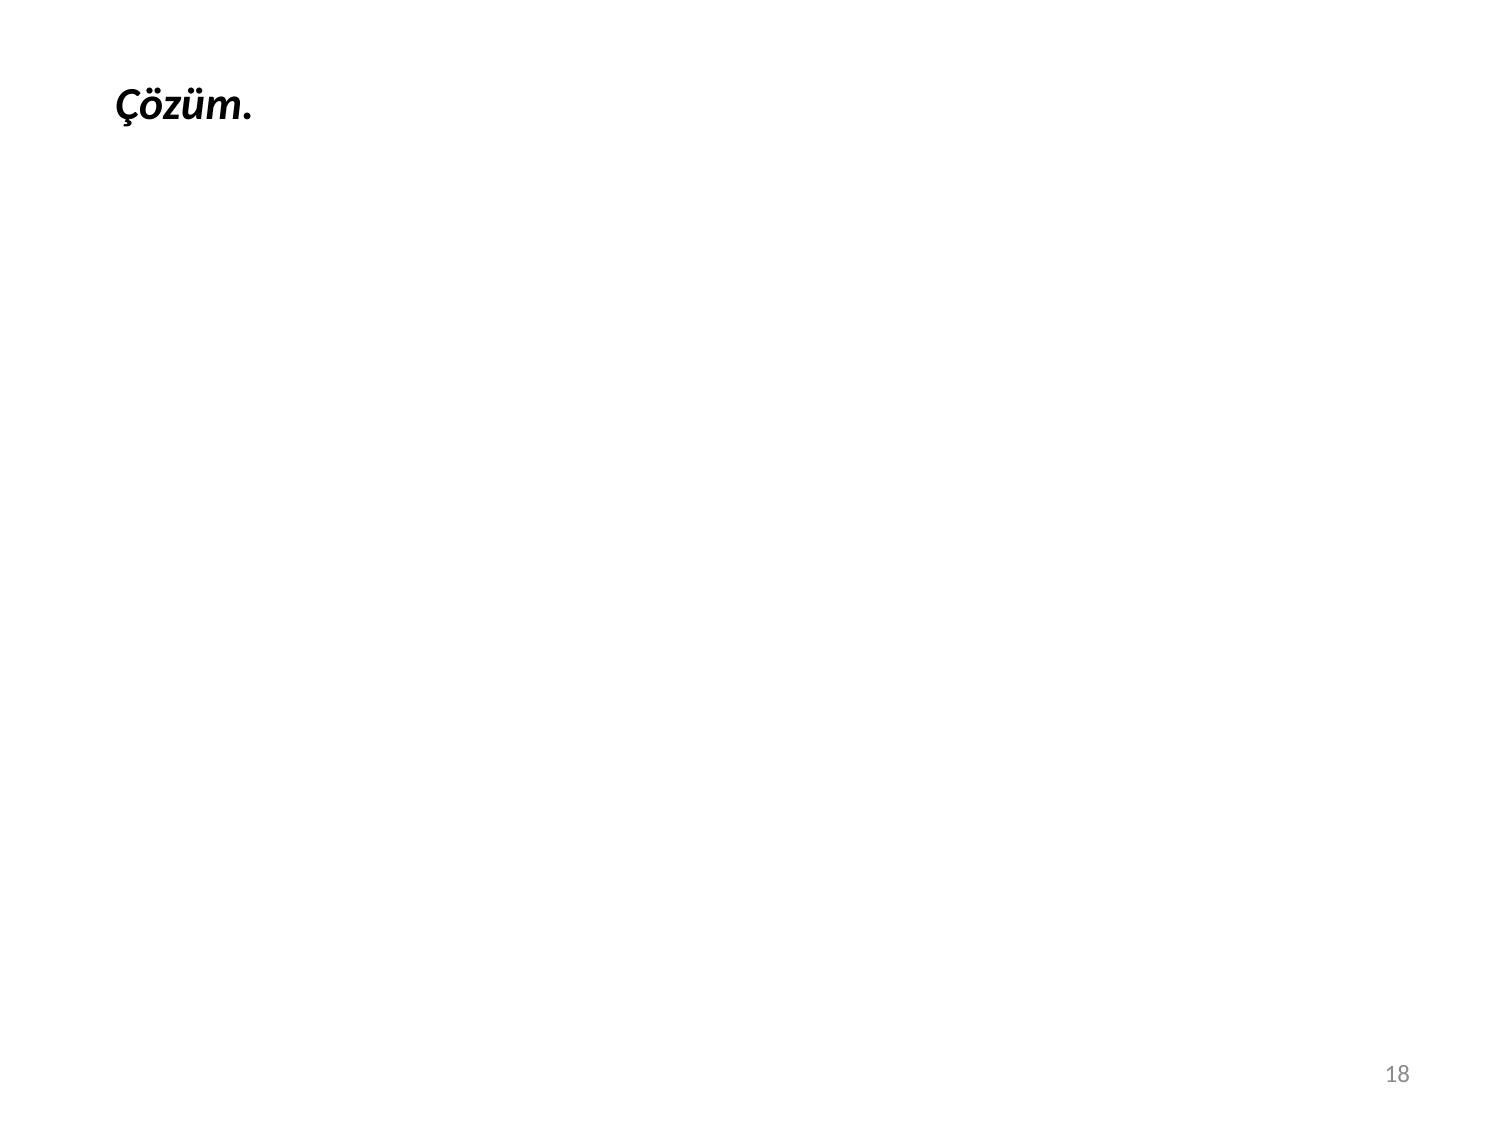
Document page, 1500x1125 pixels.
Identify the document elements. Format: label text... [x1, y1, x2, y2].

slide_number 18 [1074, 1042, 1425, 1103]
